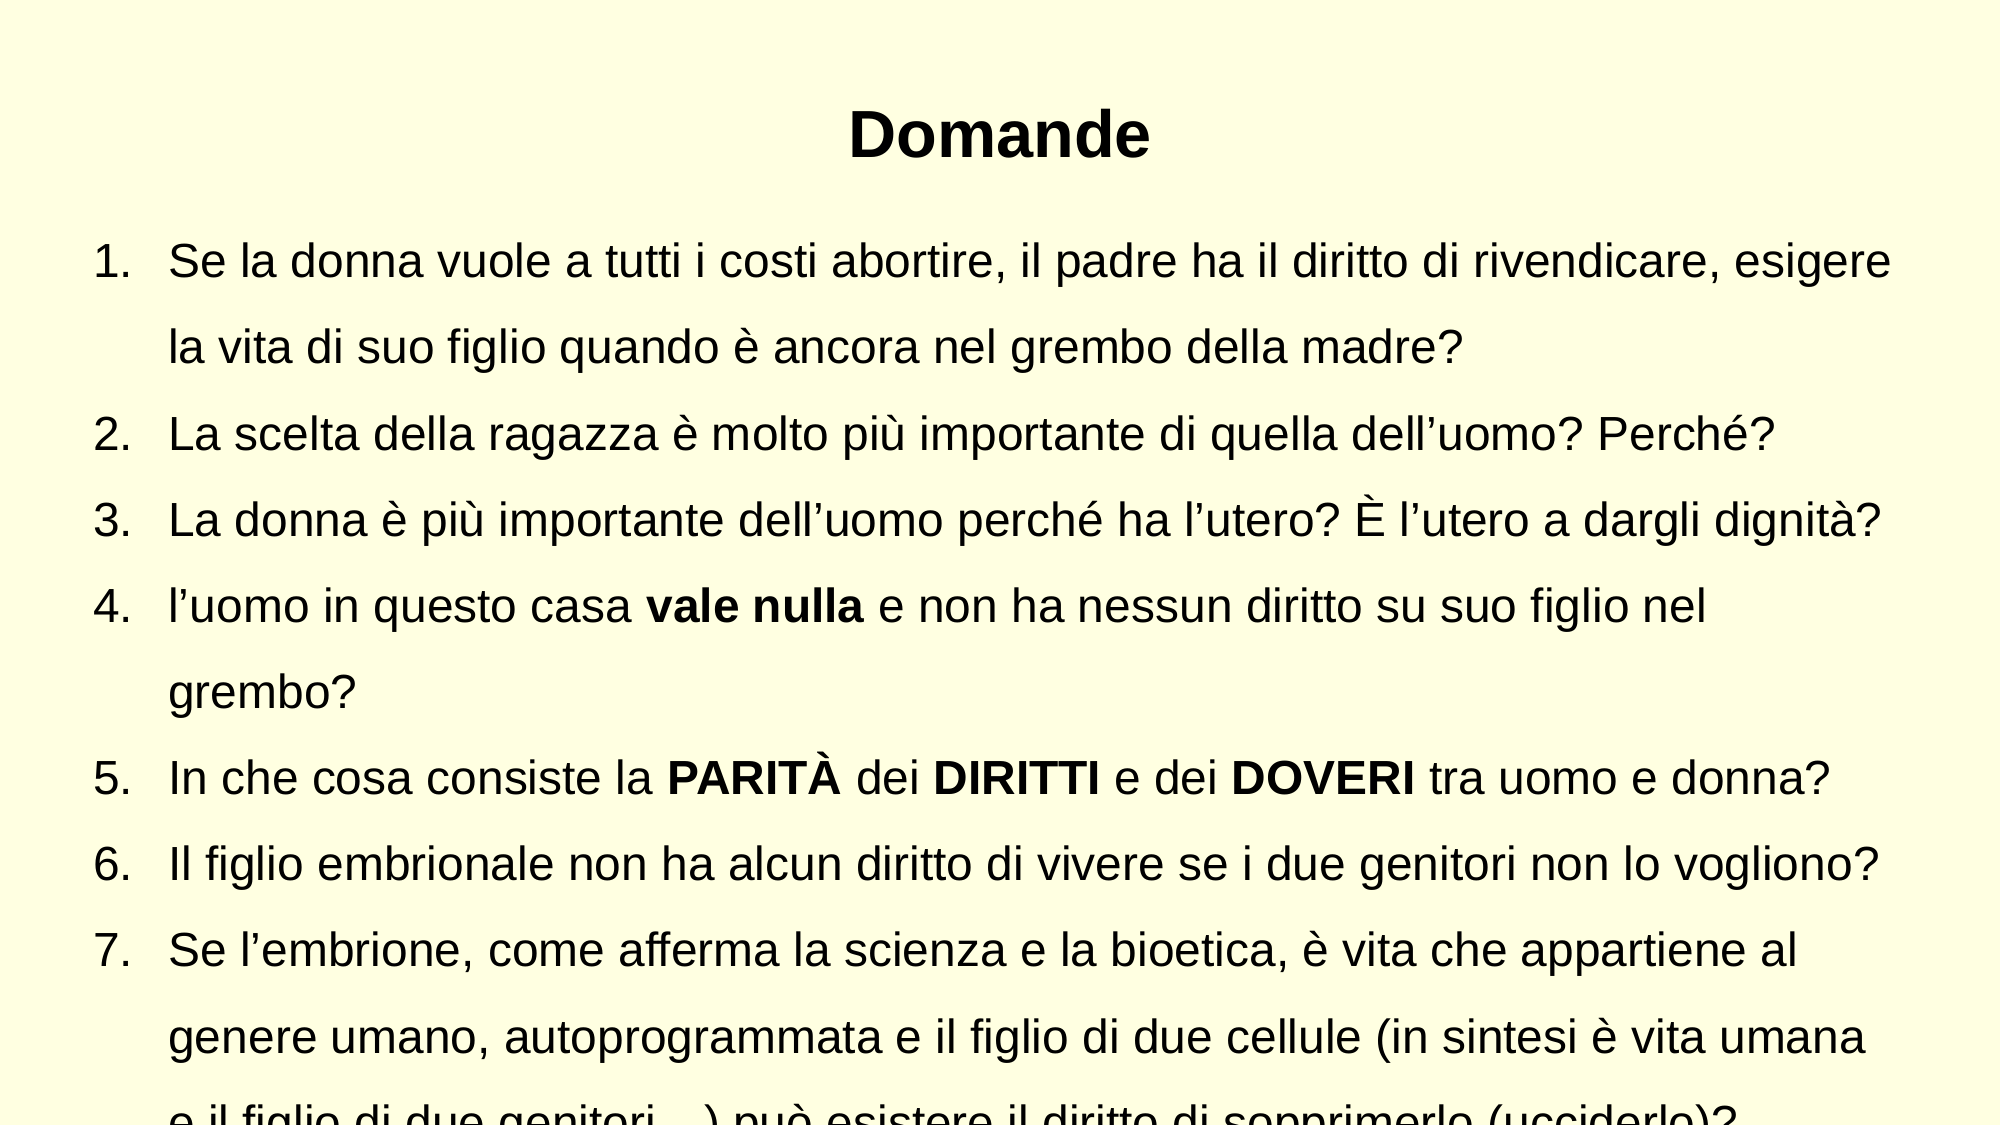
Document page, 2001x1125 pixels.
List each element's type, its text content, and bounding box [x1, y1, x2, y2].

text_box Domande Se la donna vuole a tutti i costi abortire, il padre ha il diritto di rivendicare, esigere la vita di suo figlio quando è ancora nel grembo della madre? La scelta della ragazza è molto più importante di quella dell’uomo? Perché? La donna è più importante dell’uomo perché ha l’utero? È l’utero a dargli dignità? l’uomo in questo casa vale nulla e non ha nessun diritto su suo figlio nel grembo? In che cosa consiste la PARITÀ dei DIRITTI e dei DOVERI tra uomo e donna? Il figlio embrionale non ha alcun diritto di vivere se i due genitori non lo vogliono? Se l’embrione, come afferma la scienza e la bioetica, è vita che appartiene al genere umano, autoprogrammata e il figlio di due cellule (in sintesi è vita umana e il figlio di due genitori…) può esistere il diritto di sopprimerlo (ucciderlo)? [78, 43, 1922, 1125]
